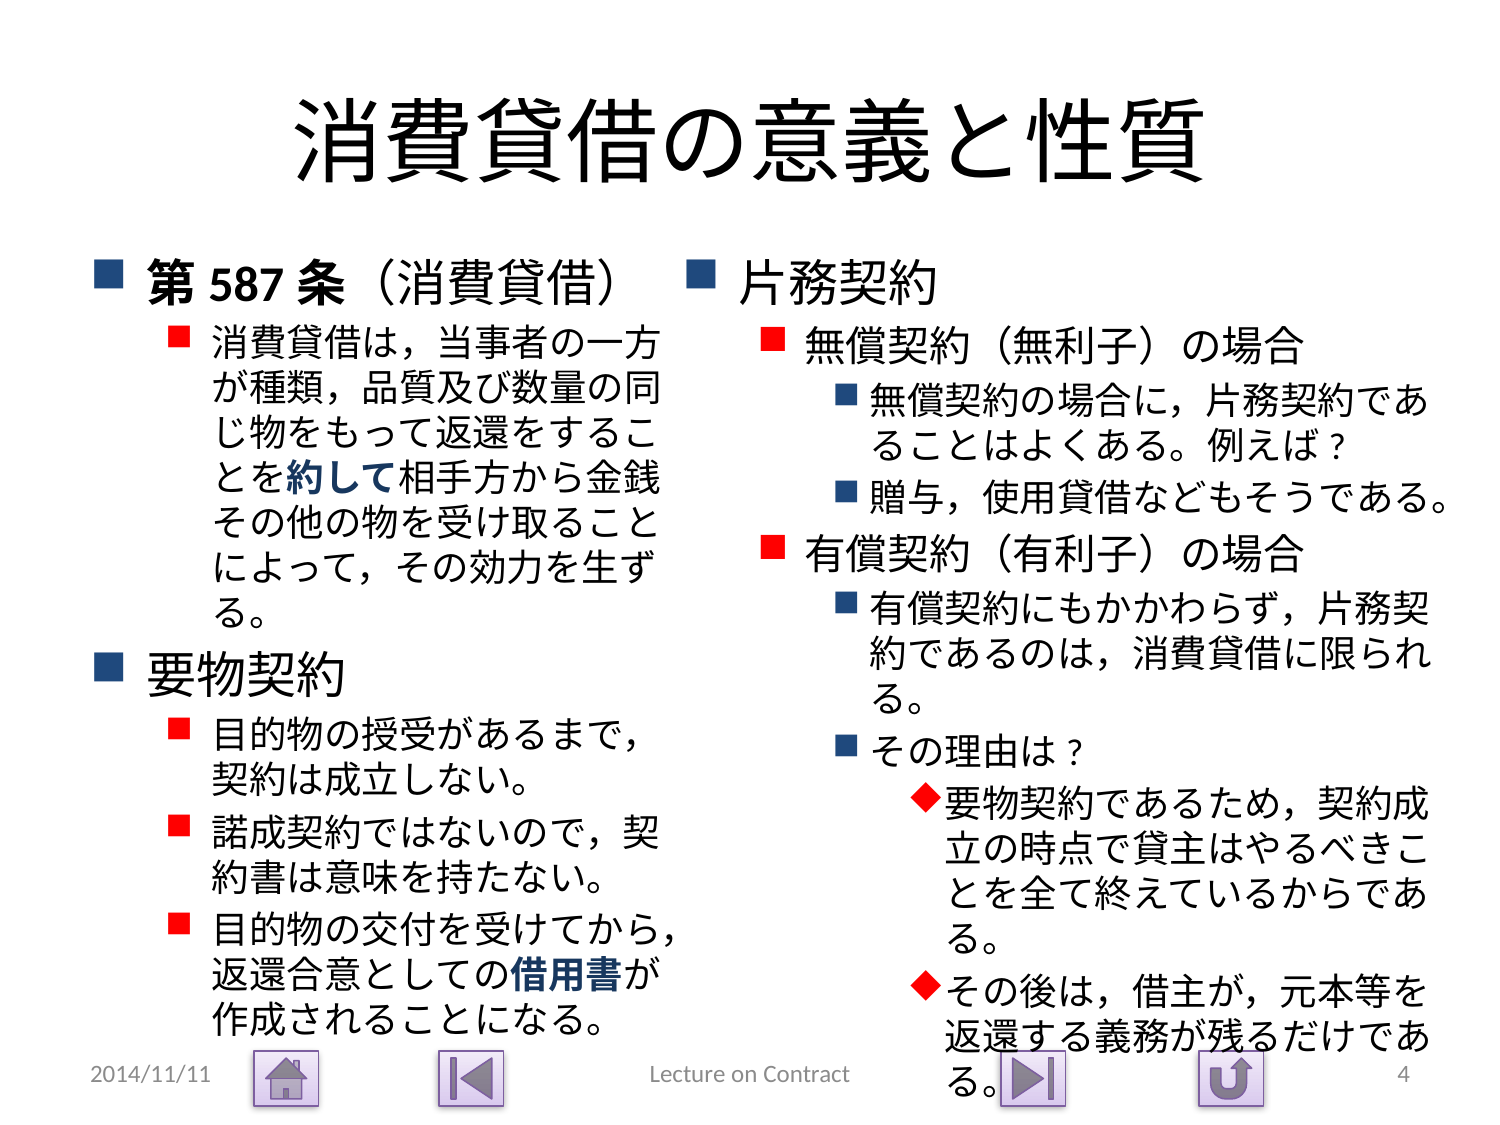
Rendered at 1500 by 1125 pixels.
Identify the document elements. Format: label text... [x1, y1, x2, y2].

list 第587条（消費貸借） 消費貸借は，当事者の一方が種類，品質及び数量の同じ物をもって返還をすることを約して相手方から金銭その他の物を受け取ることによって，その効力を生ずる。 要物契約 目的物の授受があるまで，契約は成立しない。 諾成契約ではないので，契約書は意味を持たない。 目的物の交付を受けてから，返還合意としての借用書が作成されることになる。 [75, 243, 667, 1005]
title 消費貸借の意義と性質 [75, 45, 1425, 233]
slide_number 4 [1074, 1042, 1425, 1103]
list 片務契約 無償契約（無利子）の場合 無償契約の場合に，片務契約であることはよくある。例えば? 贈与，使用貸借などもそうである。 有償契約（有利子）の場合 有償契約にもかかわらず，片務契約であるのは，消費貸借に限られる。 その理由は? 要物契約であるため，契約成立の時点で貸主はやるべきことを全て終えているからである。 その後は，借主が，元本等を返還する義務が残るだけである。 [667, 243, 1459, 1005]
footer Lecture on Contract [512, 1042, 988, 1103]
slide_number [75, 1042, 425, 1103]
